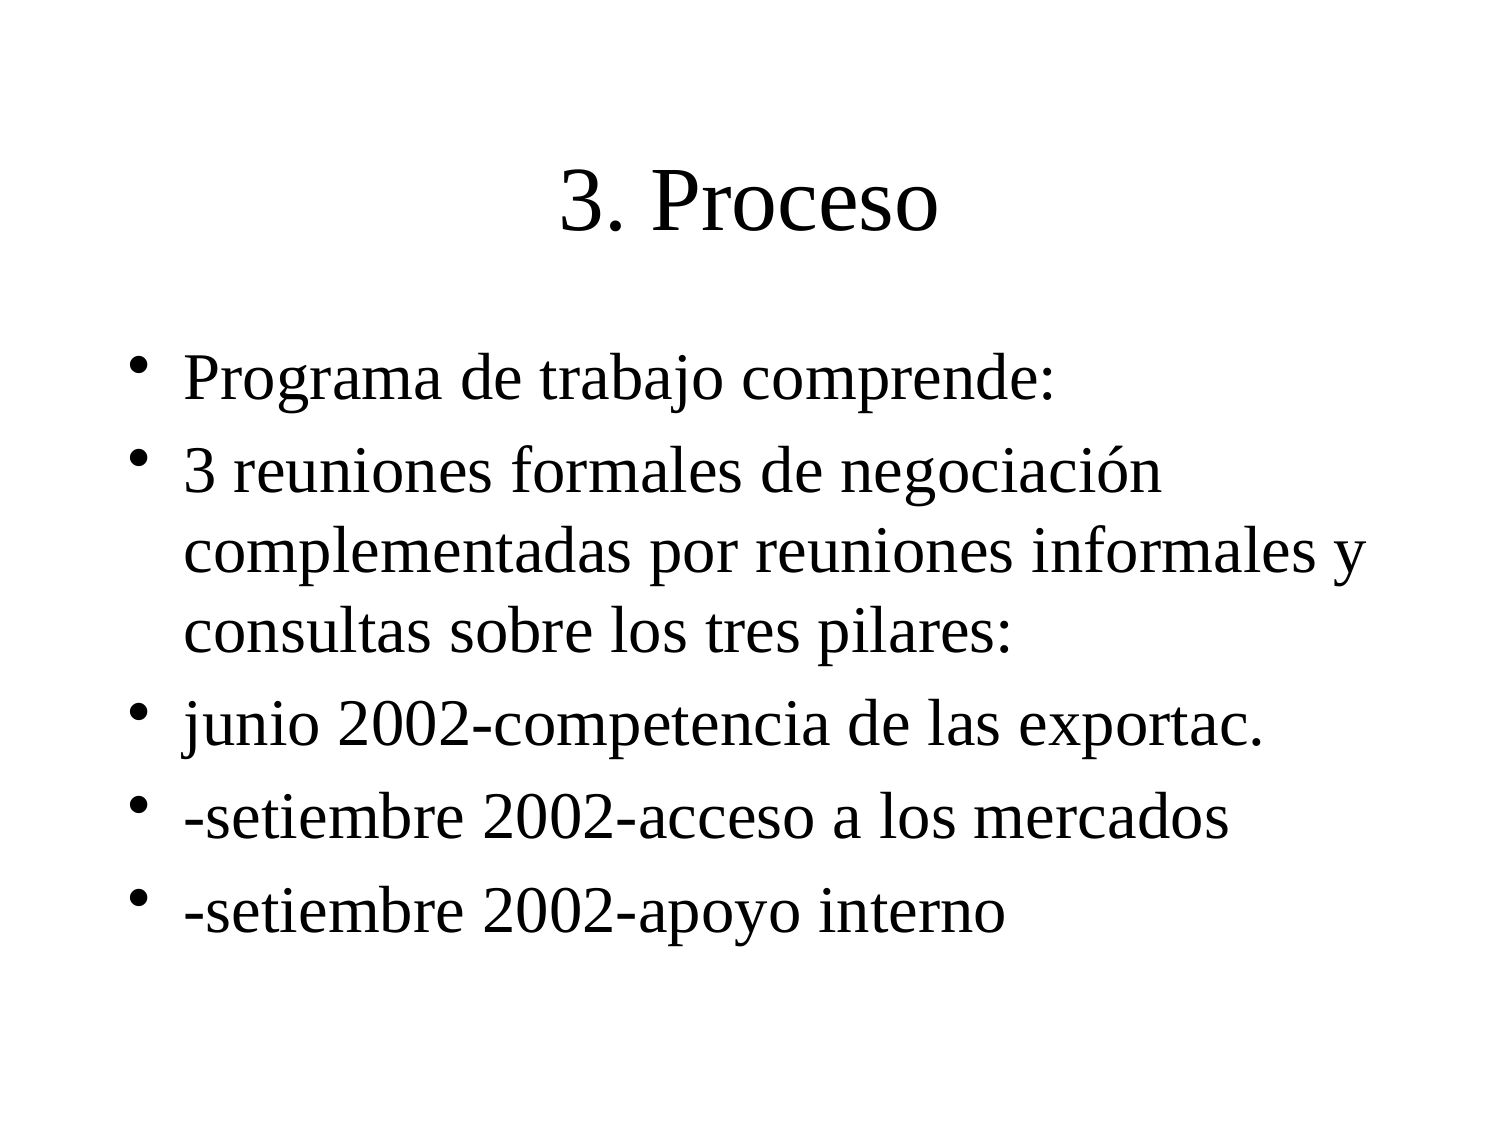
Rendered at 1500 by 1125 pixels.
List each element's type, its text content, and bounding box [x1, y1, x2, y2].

title 3. Proceso [112, 99, 1388, 288]
list Programa de trabajo comprende: 3 reuniones formales de negociación complementadas por reuniones informales y consultas sobre los tres pilares: junio 2002-competencia de las exportac. -setiembre 2002-acceso a los mercados -setiembre 2002-apoyo interno [112, 324, 1388, 1001]
